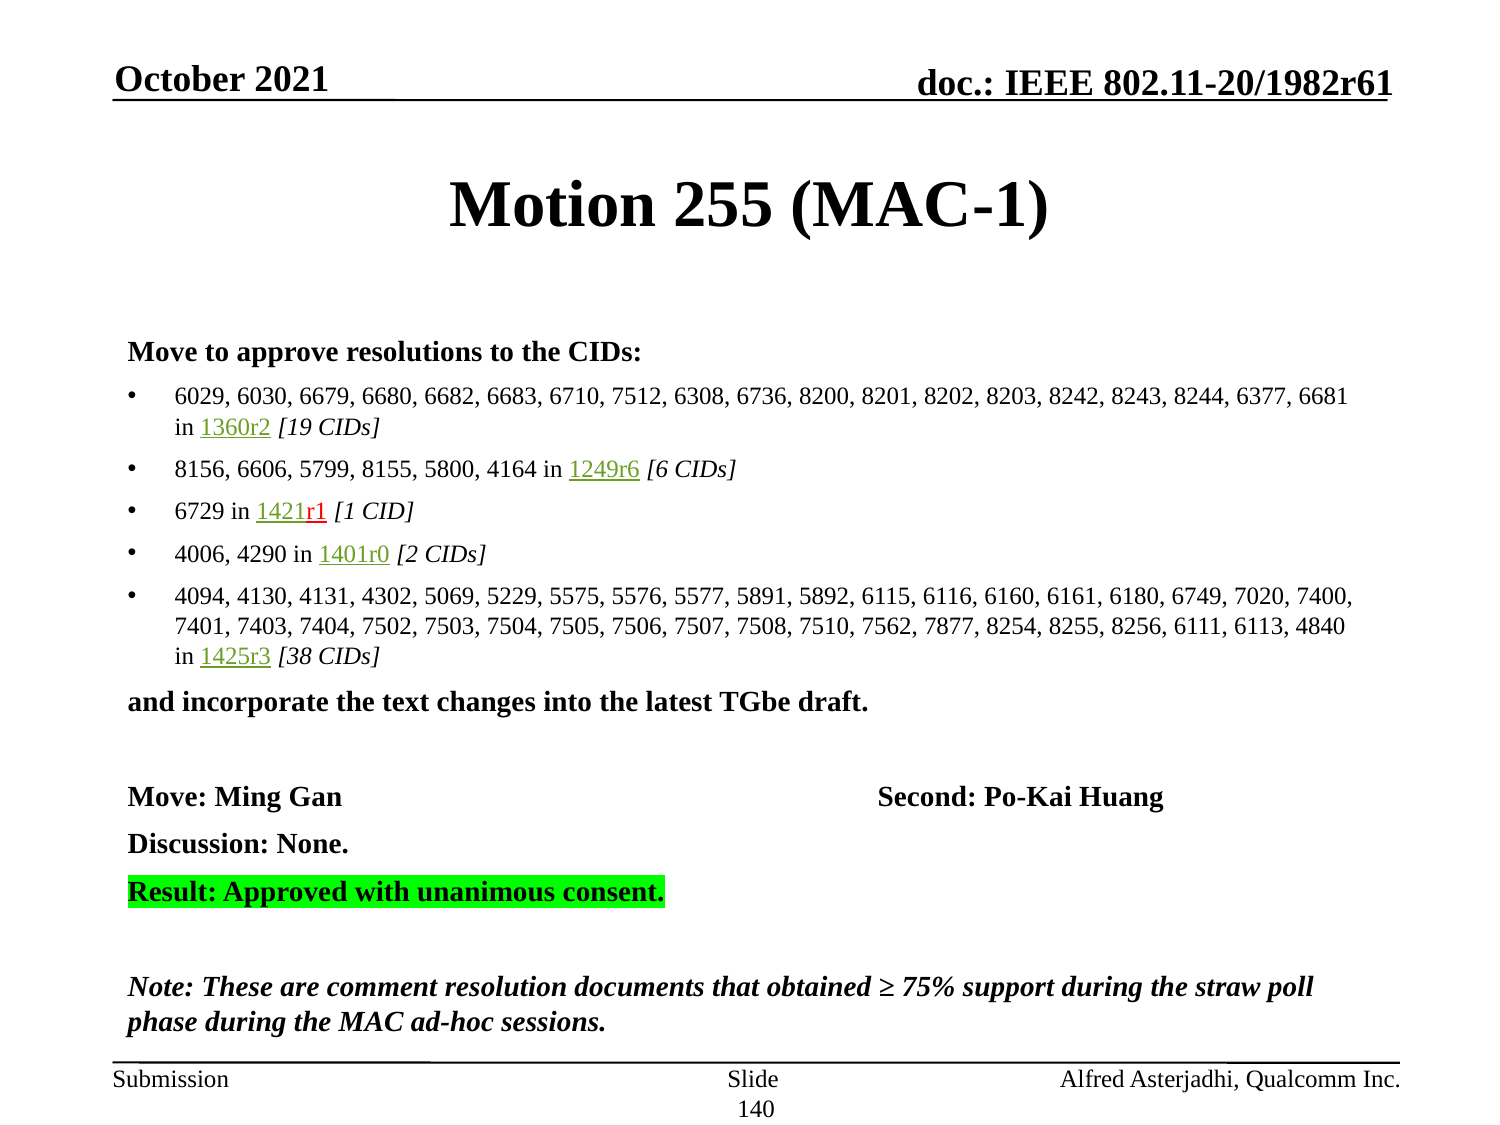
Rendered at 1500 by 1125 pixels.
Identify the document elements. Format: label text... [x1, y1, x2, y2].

list Move to approve resolutions to the CIDs: 6029, 6030, 6679, 6680, 6682, 6683, 6710, 7512, 6308, 6736, 8200, 8201, 8202, 8203, 8242, 8243, 8244, 6377, 6681 in 1360r2 [19 CIDs] 8156, 6606, 5799, 8155, 5800, 4164 in 1249r6 [6 CIDs] 6729 in 1421r1 [1 CID] 4006, 4290 in 1401r0 [2 CIDs] 4094, 4130, 4131, 4302, 5069, 5229, 5575, 5576, 5577, 5891, 5892, 6115, 6116, 6160, 6161, 6180, 6749, 7020, 7400, 7401, 7403, 7404, 7502, 7503, 7504, 7505, 7506, 7507, 7508, 7510, 7562, 7877, 8254, 8255, 8256, 6111, 6113, 4840 in 1425r3 [38 CIDs] and incorporate the text changes into the latest TGbe draft. Move: Ming Gan Second: Po-Kai Huang Discussion: None. Result: Approved with unanimous consent. Note: These are comment resolution documents that obtained ≥ 75% support during the straw poll phase during the MAC ad-hoc sessions. [112, 324, 1388, 1063]
slide_number Slide 140 [712, 1061, 800, 1123]
footer Alfred Asterjadhi, Qualcomm Inc. [878, 1061, 1402, 1093]
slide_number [114, 54, 423, 100]
title Motion 255 (MAC-1) [112, 112, 1388, 288]
